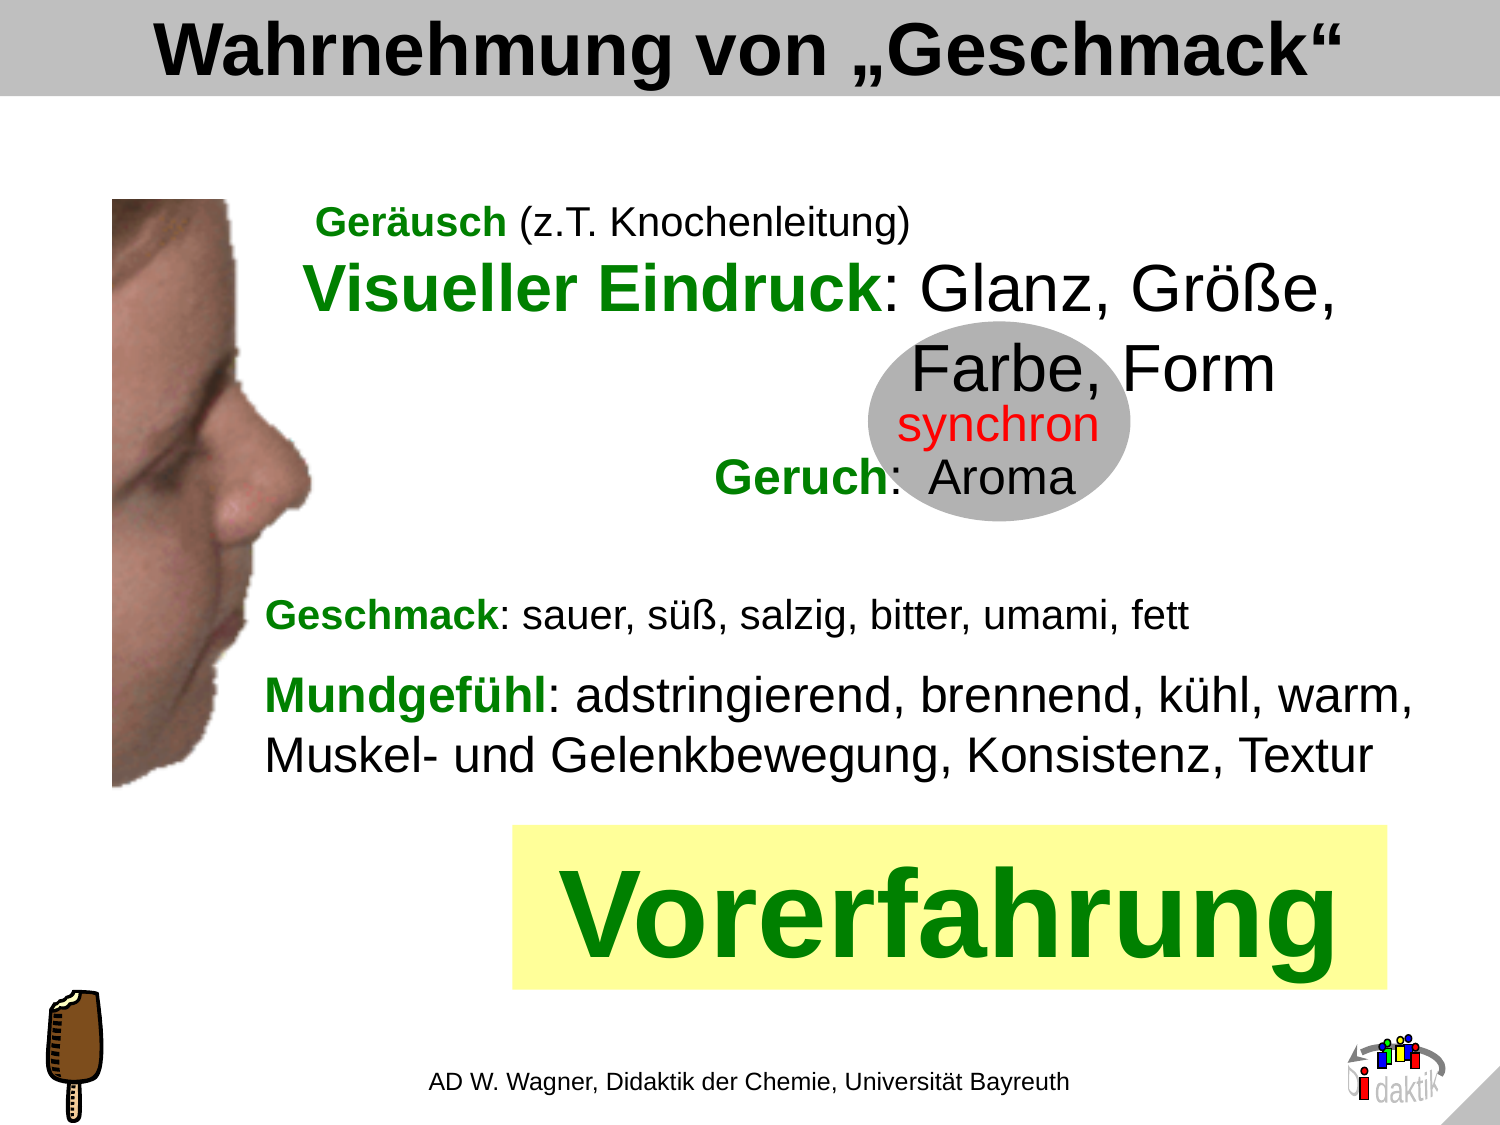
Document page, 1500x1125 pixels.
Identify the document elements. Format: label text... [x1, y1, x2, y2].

text_box Visueller Eindruck: Glanz, Größe, Farbe, Form [331, 237, 1388, 413]
text_box [1440, 1065, 1500, 1125]
text_box Geruch: Aroma [699, 437, 1138, 513]
text_box Vorerfahrung [512, 824, 1388, 990]
text_box Mundgefühl: adstringierend, brennend, kühl, warm, Muskel- und Gelenkbewegung, Konsistenz, Textur [331, 655, 1463, 790]
text_box synchron [867, 413, 1131, 437]
picture [112, 199, 326, 813]
title Wahrnehmung von „Geschmack“ [0, 0, 1500, 97]
footer AD W. Wagner, Didaktik der Chemie, Universität Bayreuth [312, 1042, 1188, 1118]
text_box synchron [946, 513, 1052, 522]
text_box Geschmack: sauer, süß, salzig, bitter, umami, fett [331, 580, 1350, 645]
text_box Geräusch (z.T. Knochenleitung) [300, 187, 938, 253]
